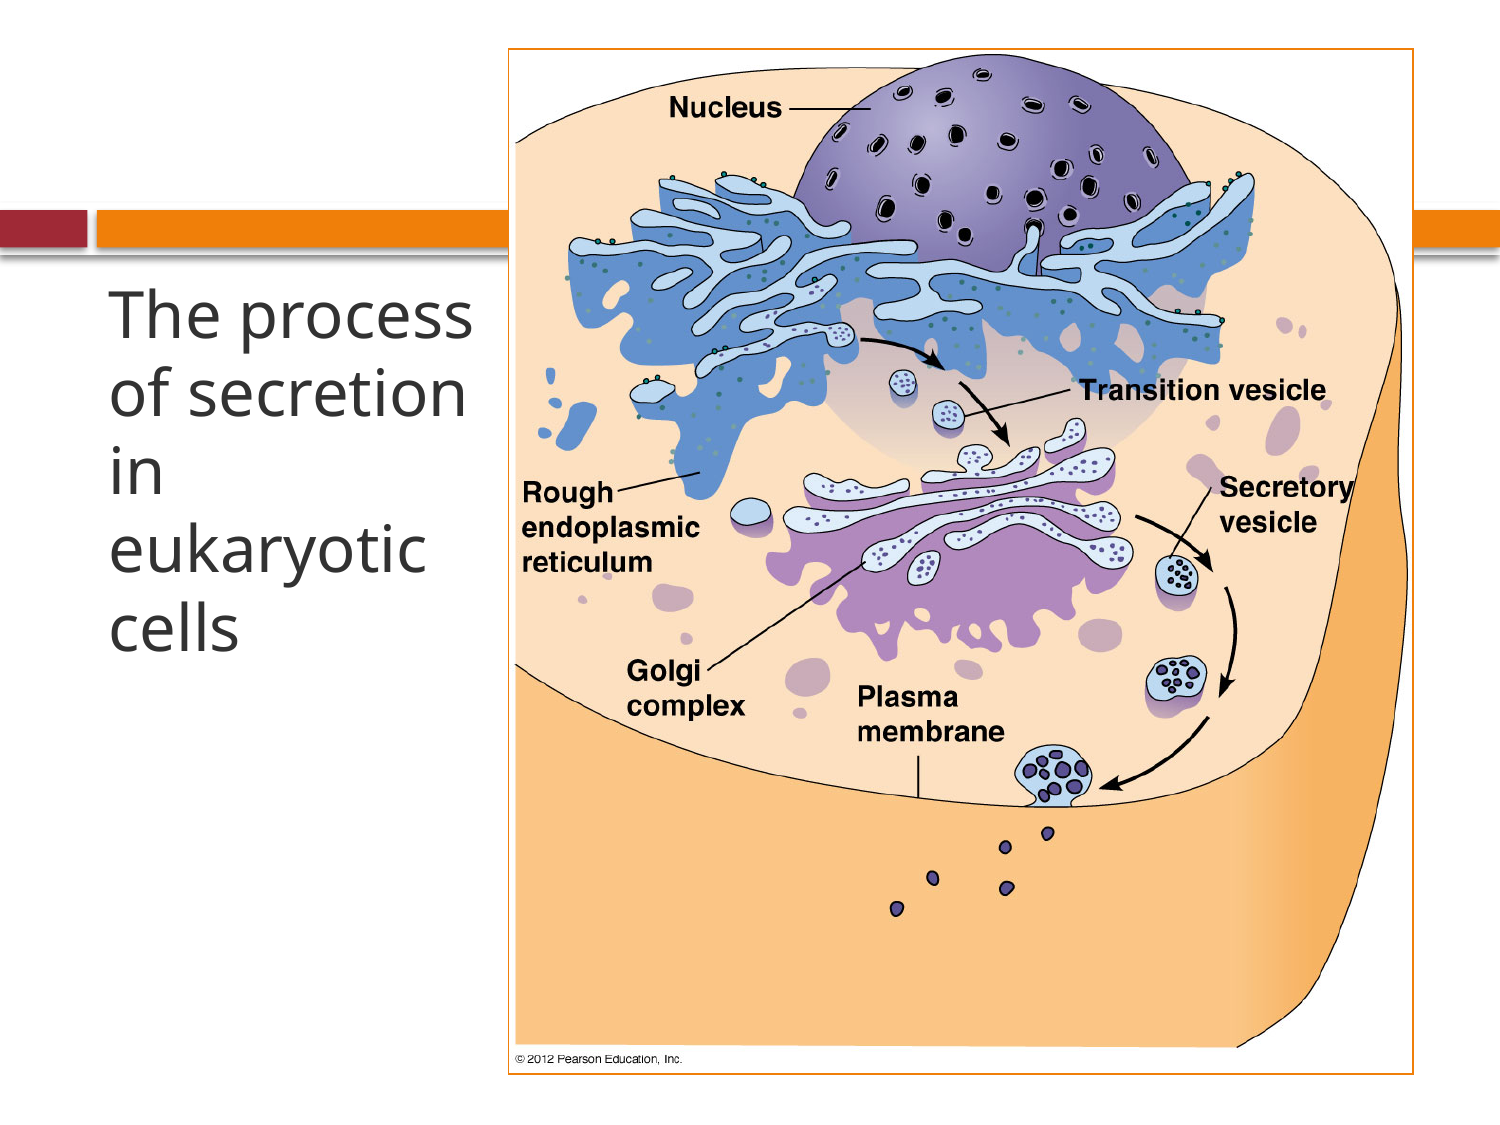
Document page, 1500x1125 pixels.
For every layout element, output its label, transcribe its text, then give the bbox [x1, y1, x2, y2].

title The process of secretion in eukaryotic cells [93, 262, 494, 675]
picture [509, 49, 1413, 1074]
